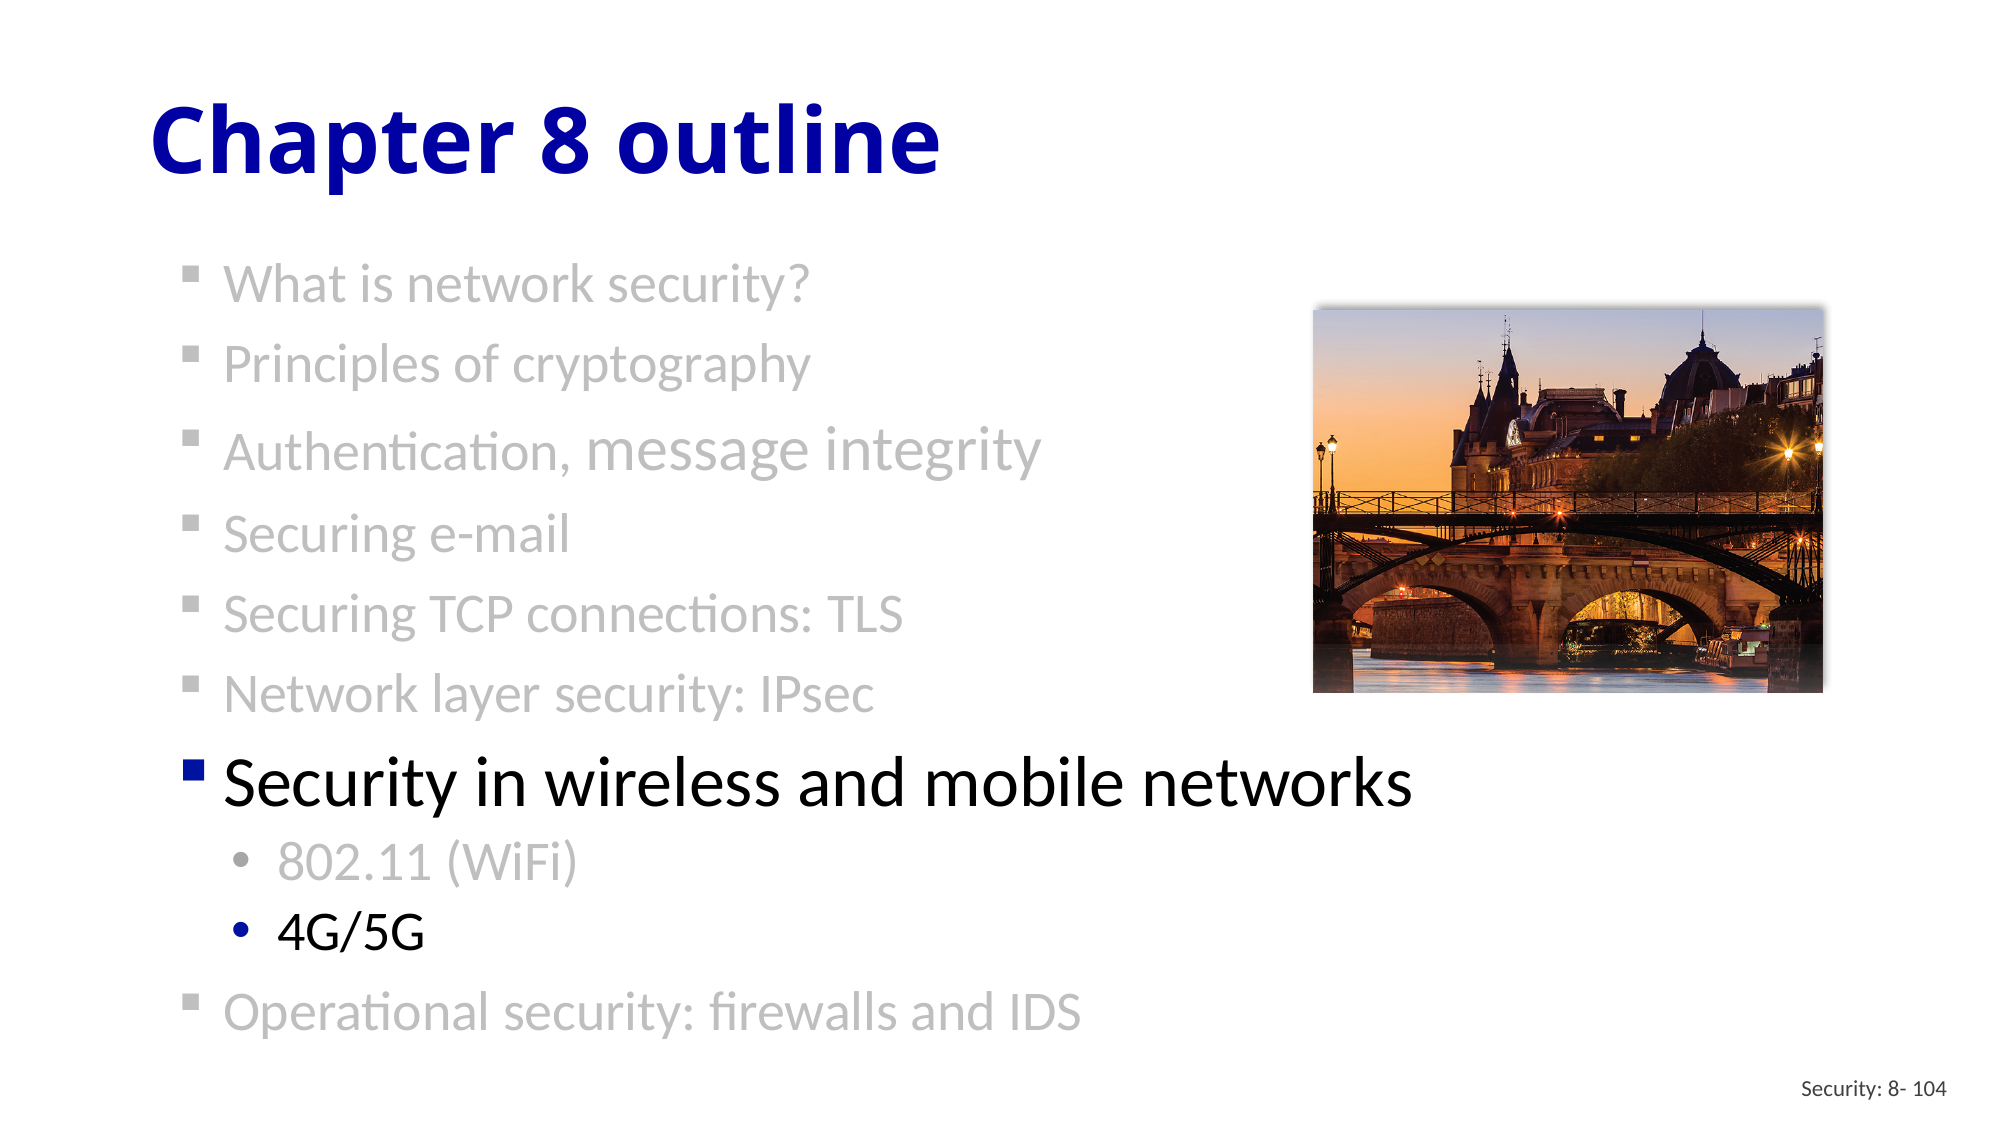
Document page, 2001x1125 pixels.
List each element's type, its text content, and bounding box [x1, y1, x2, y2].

text_box What is network security? Principles of cryptography Authentication, message integrity Securing e-mail Securing TCP connections: TLS Network layer security: IPsec Security in wireless and mobile networks 802.11 (WiFi) 4G/5G Operational security: firewalls and IDS [152, 246, 1585, 1053]
slide_number Security: 8- 104 [1512, 1056, 1963, 1117]
title Chapter 8 outline [133, 70, 1859, 218]
picture [1313, 310, 1823, 693]
